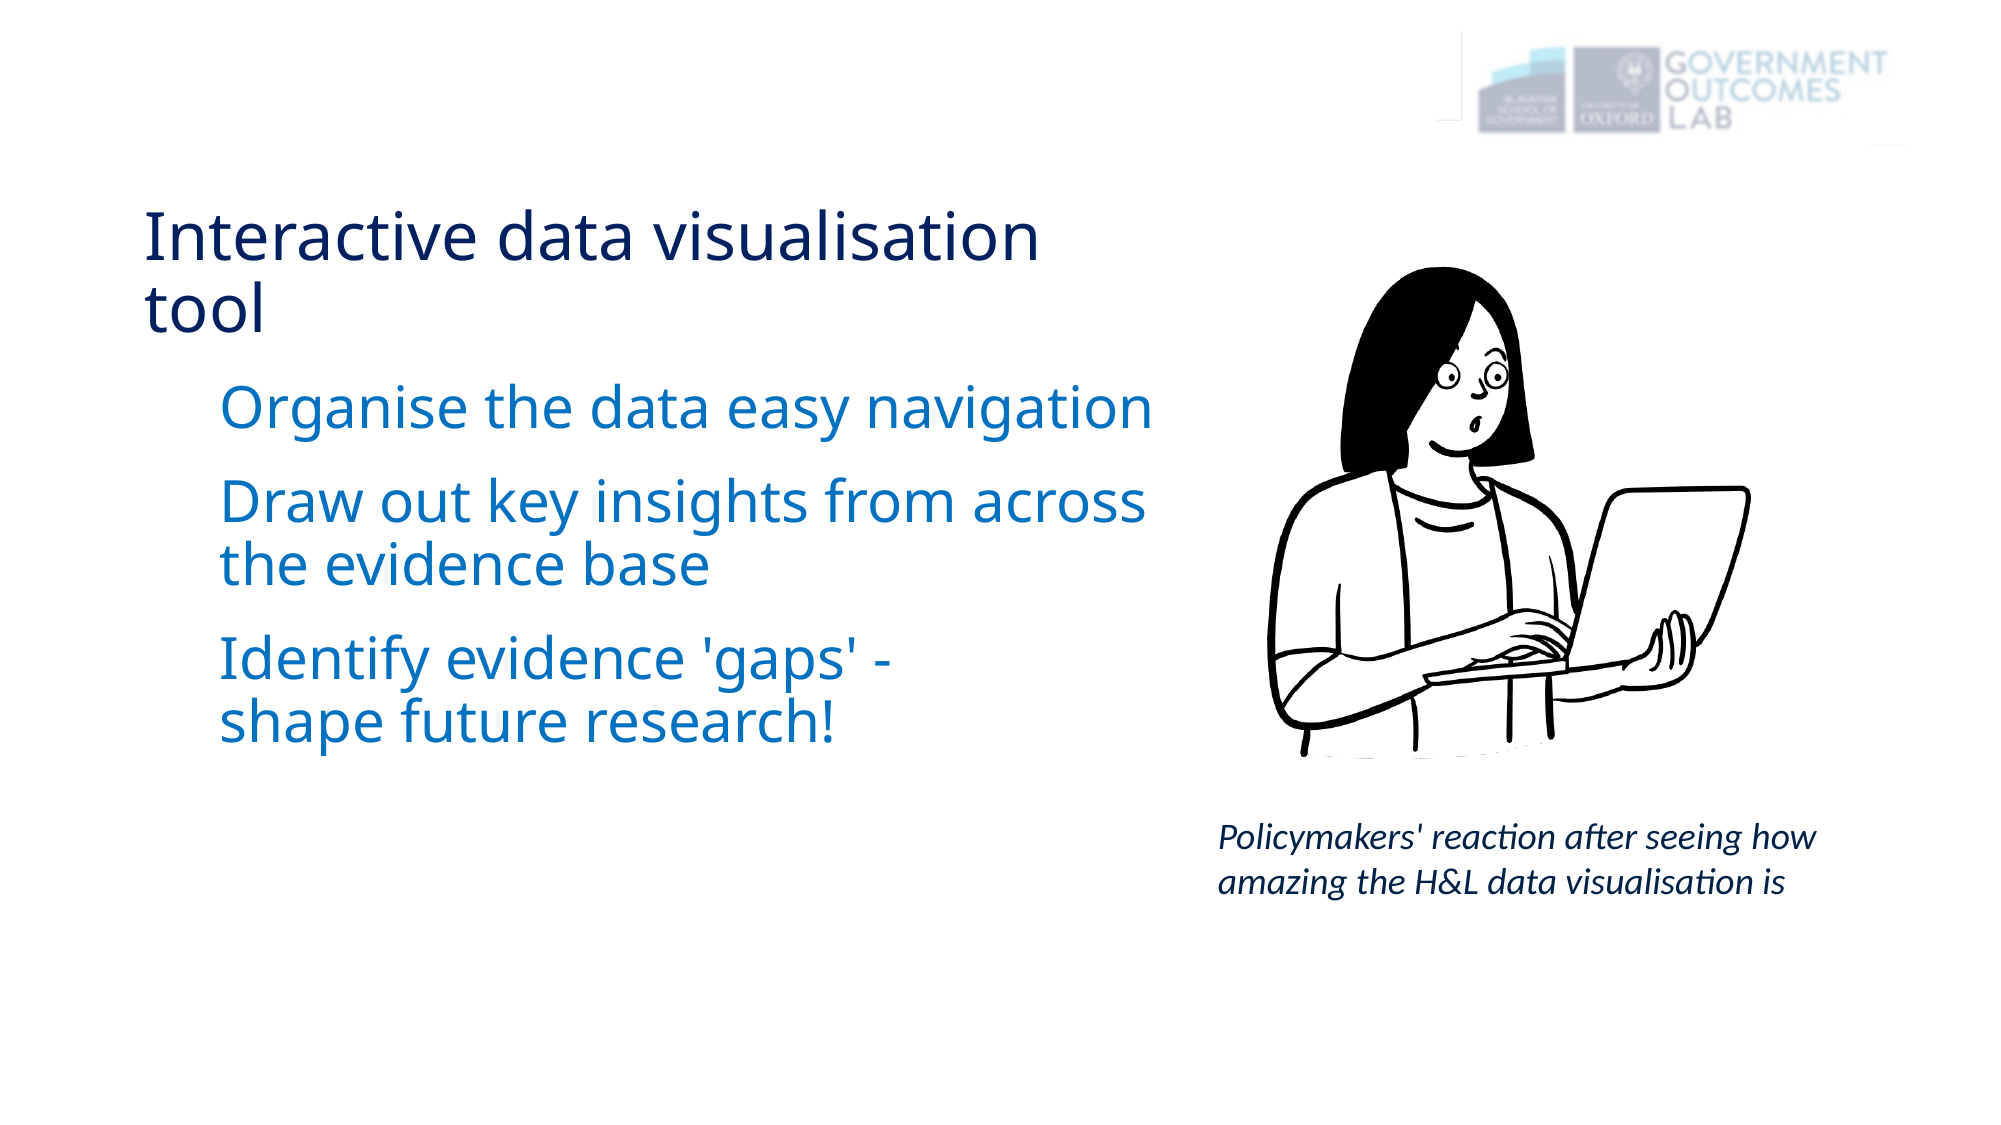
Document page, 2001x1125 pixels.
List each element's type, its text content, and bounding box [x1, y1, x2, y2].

text_box Policymakers' reaction after seeing how amazing the H&L data visualisation is [1203, 804, 1878, 910]
picture [1437, 31, 1907, 145]
list Interactive data visualisation tool Organise the data easy navigation Draw out key insights from across the evidence base Identify evidence 'gaps' - shape future research! [129, 195, 1191, 910]
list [1254, 252, 1765, 772]
